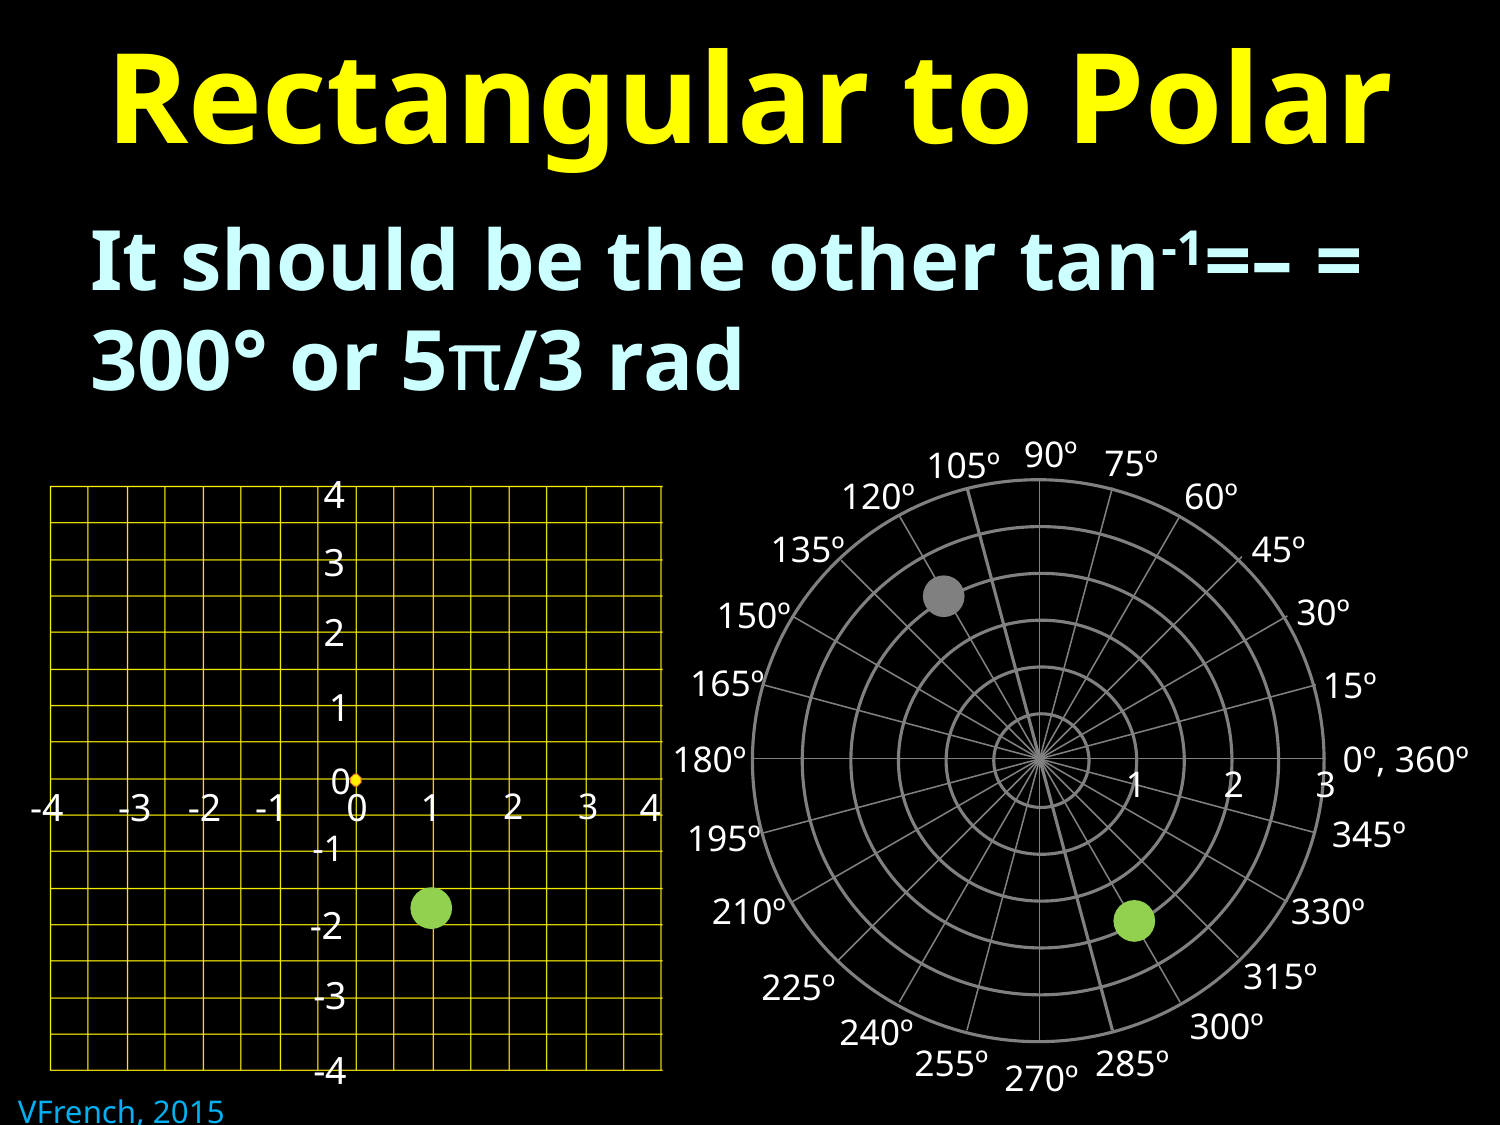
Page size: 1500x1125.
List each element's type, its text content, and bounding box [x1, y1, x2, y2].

title Rectangular to Polar [0, 0, 1500, 188]
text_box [12, 463, 678, 1101]
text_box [662, 424, 1482, 1101]
text_box VFrench, 2015 [3, 1084, 241, 1125]
